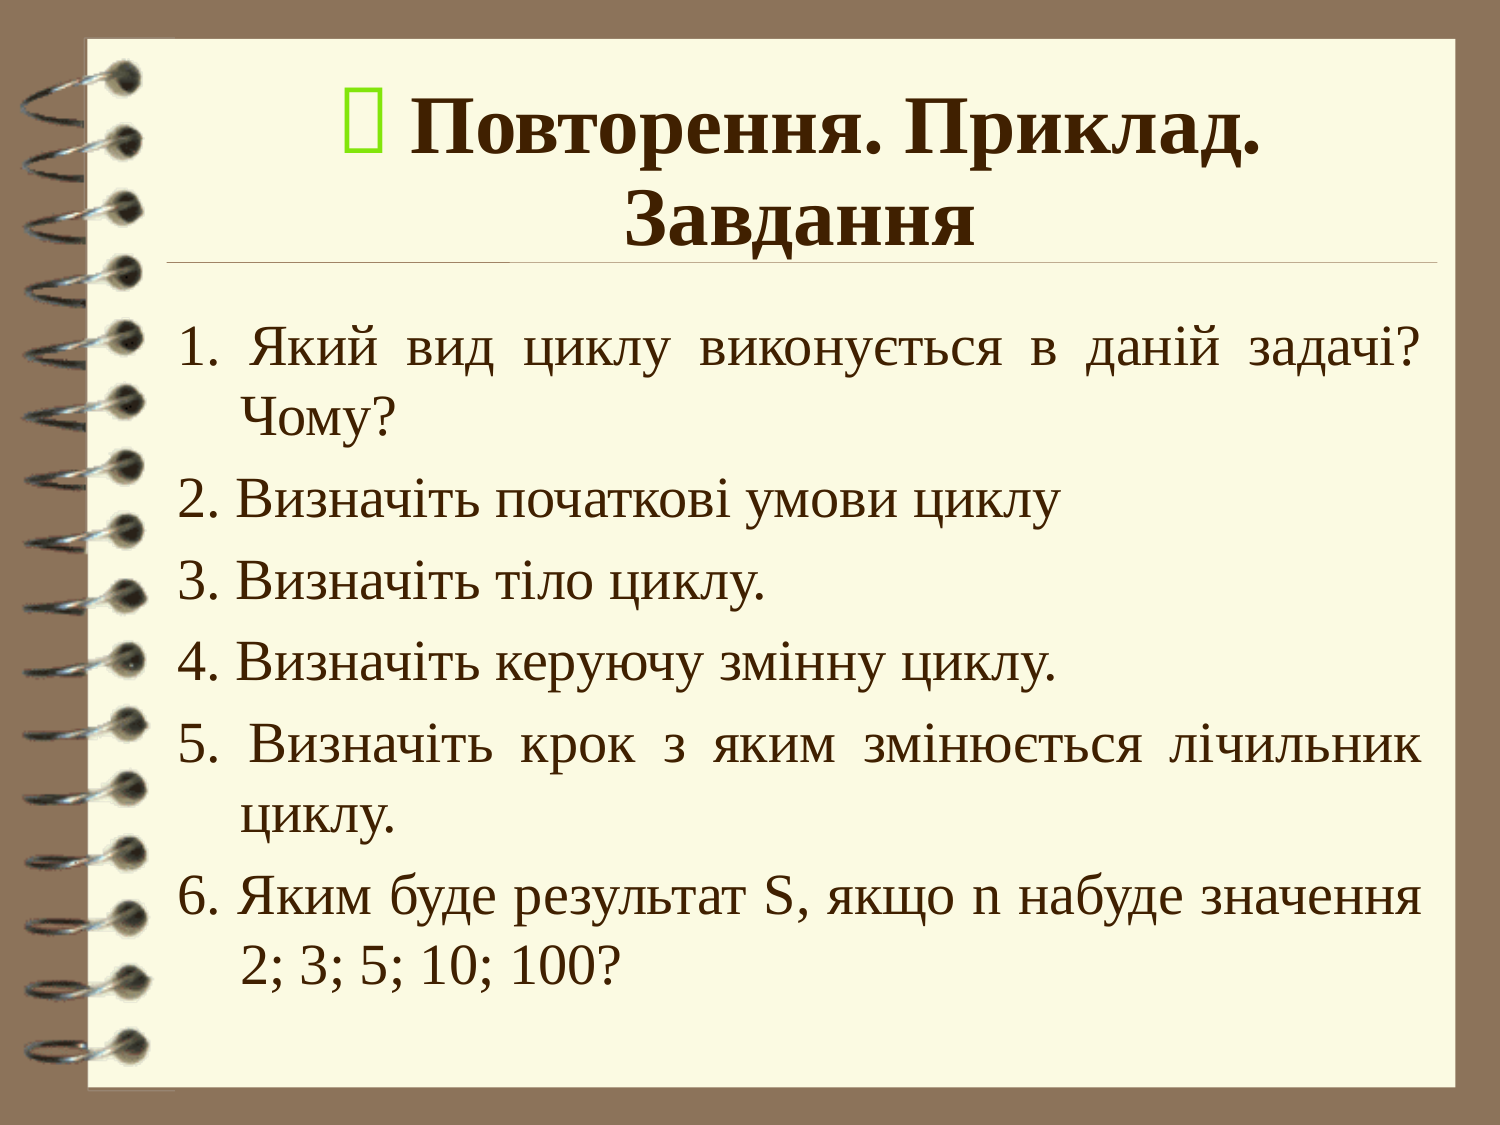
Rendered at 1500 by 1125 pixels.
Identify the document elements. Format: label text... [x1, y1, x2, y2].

picture [0, 0, 175, 1125]
list 1. Який вид циклу виконується в даній задачі? Чому? 2. Визначіть початкові умови циклу 3. Визначіть тіло циклу. 4. Визначіть керуючу змінну циклу. 5. Визначіть крок з яким змінюється лічильник циклу. 6. Яким буде результат S, якщо n набуде значення 2; 3; 5; 10; 100? [162, 299, 1438, 975]
title  Повторення. Приклад. Завдання [162, 75, 1438, 263]
